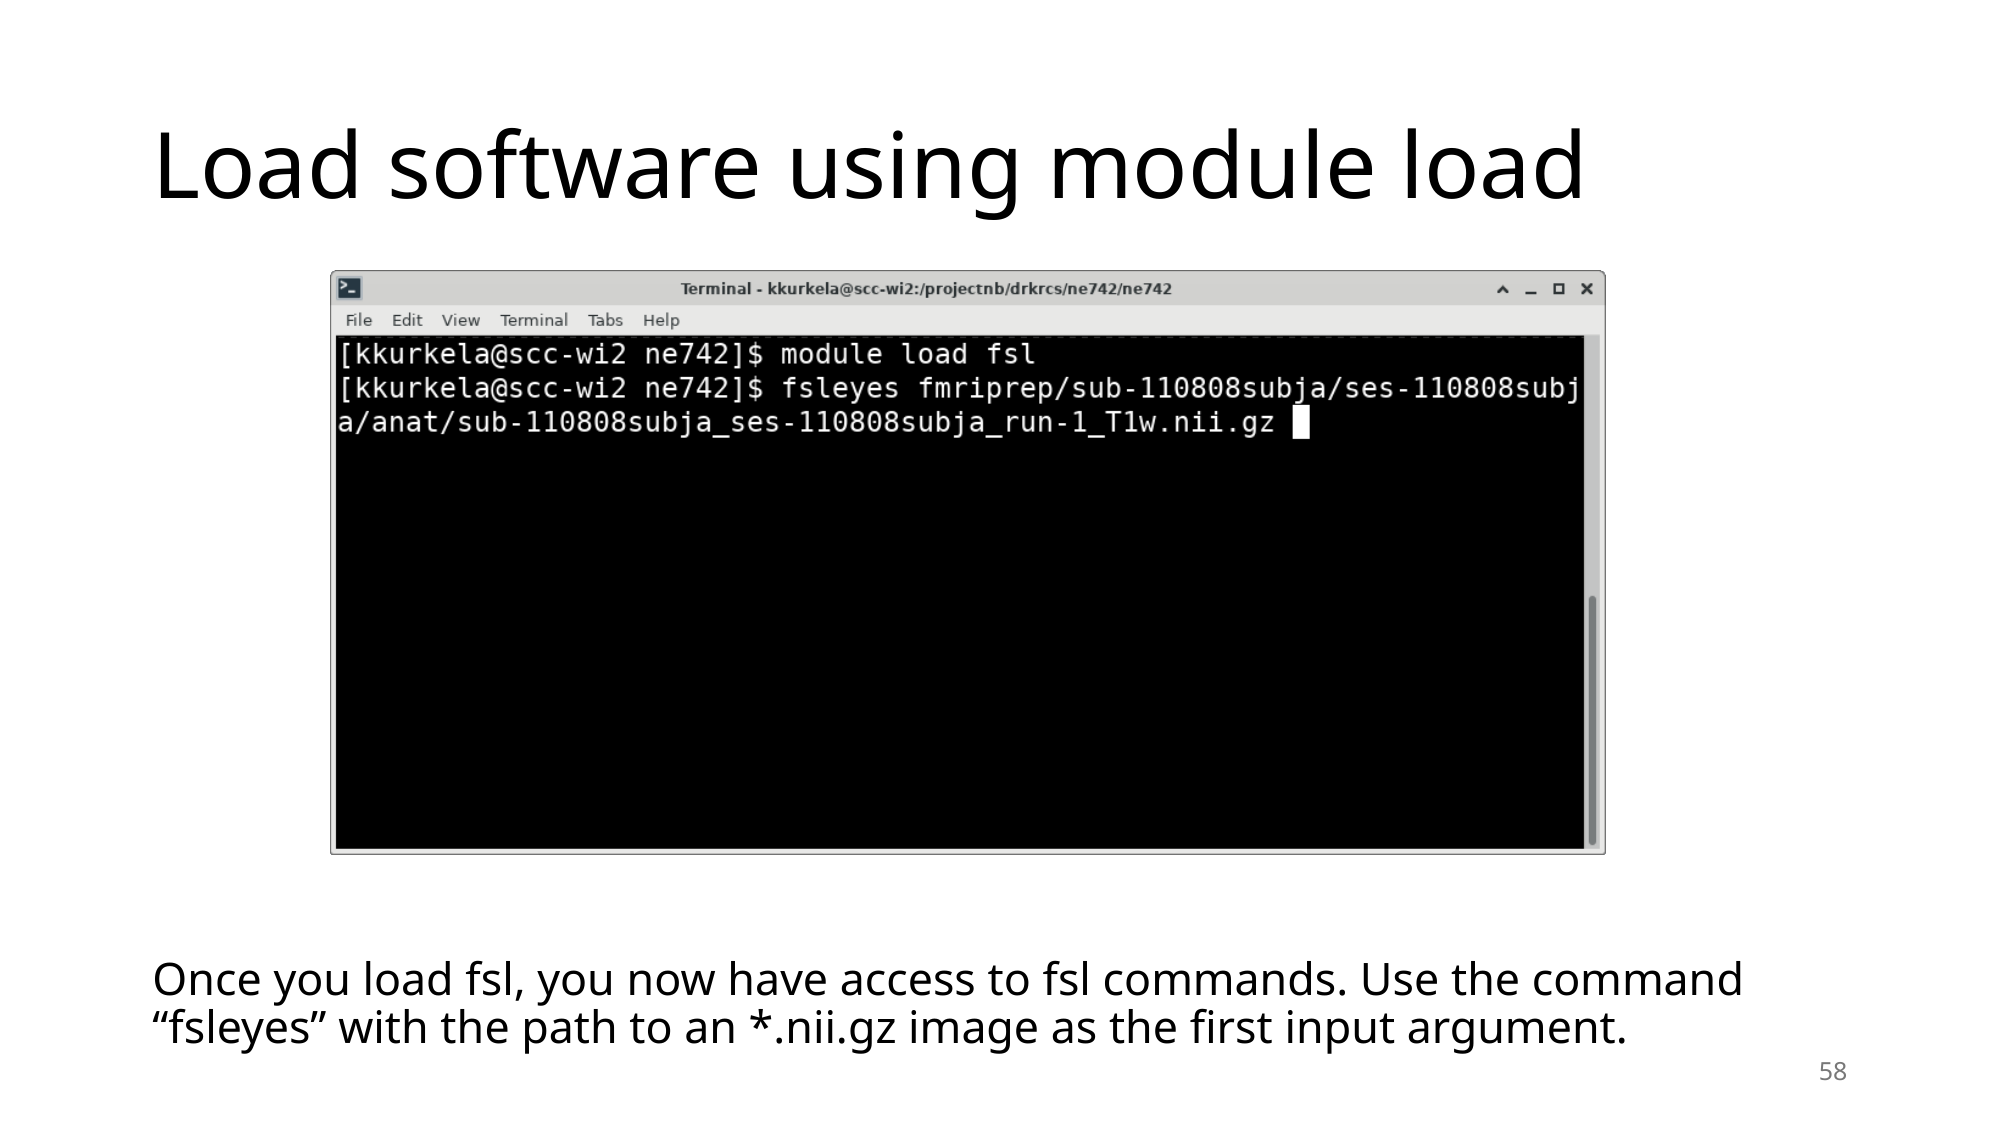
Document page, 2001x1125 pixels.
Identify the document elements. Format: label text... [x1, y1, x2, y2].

list Once you load fsl, you now have access to fsl commands. Use the command “fsleyes” with the path to an *.nii.gz image as the first input argument. [137, 948, 1799, 1103]
picture [329, 269, 1606, 856]
title Load software using module load [137, 59, 1863, 278]
slide_number 58 [1799, 1042, 1863, 1103]
